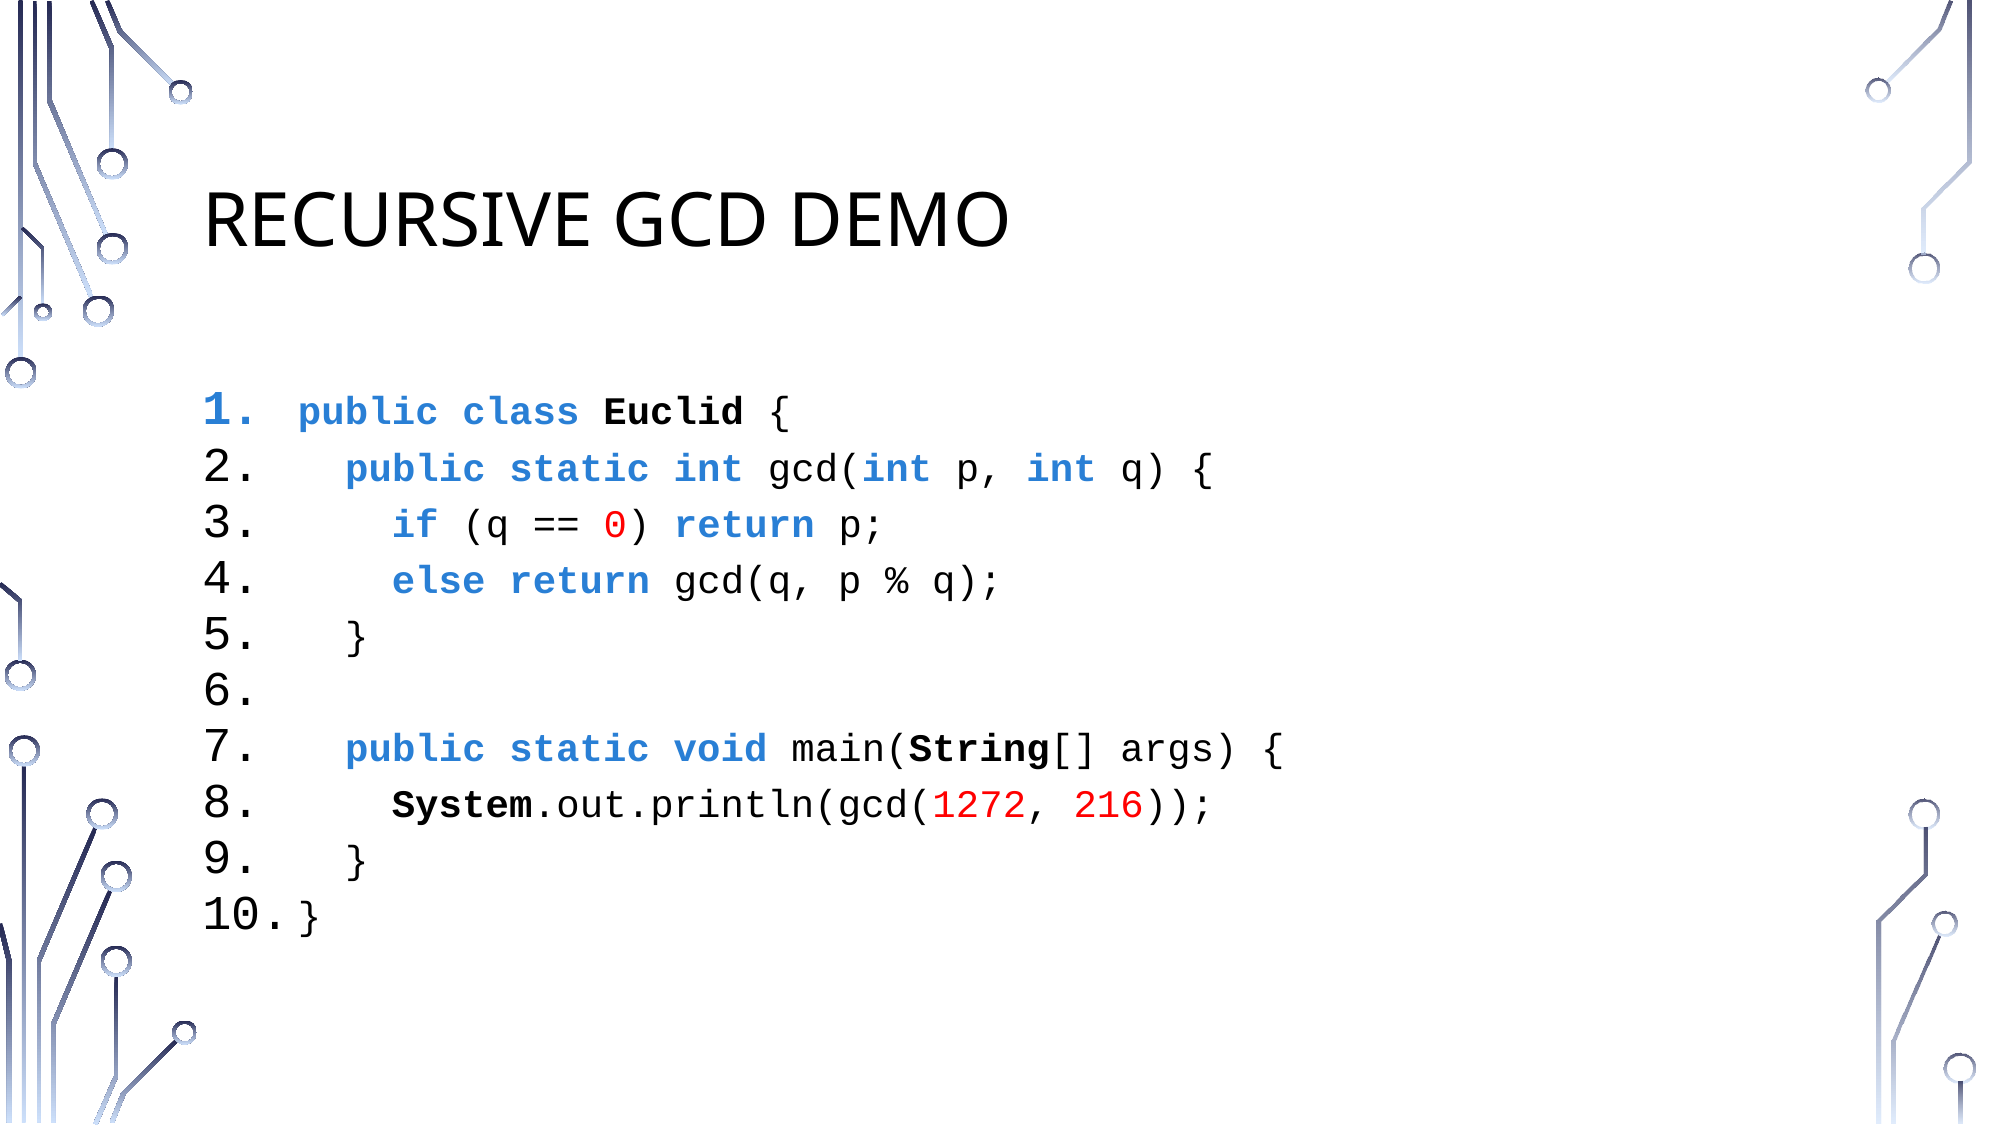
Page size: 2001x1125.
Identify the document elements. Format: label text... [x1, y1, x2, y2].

list public class Euclid { public static int gcd(int p, int q) { if (q == 0) return p; else return gcd(q, p % q); } public static void main(String[] args) { System.out.println(gcd(1272, 216)); } } [187, 369, 1813, 950]
title Recursive GCD Demo [187, 101, 1813, 344]
